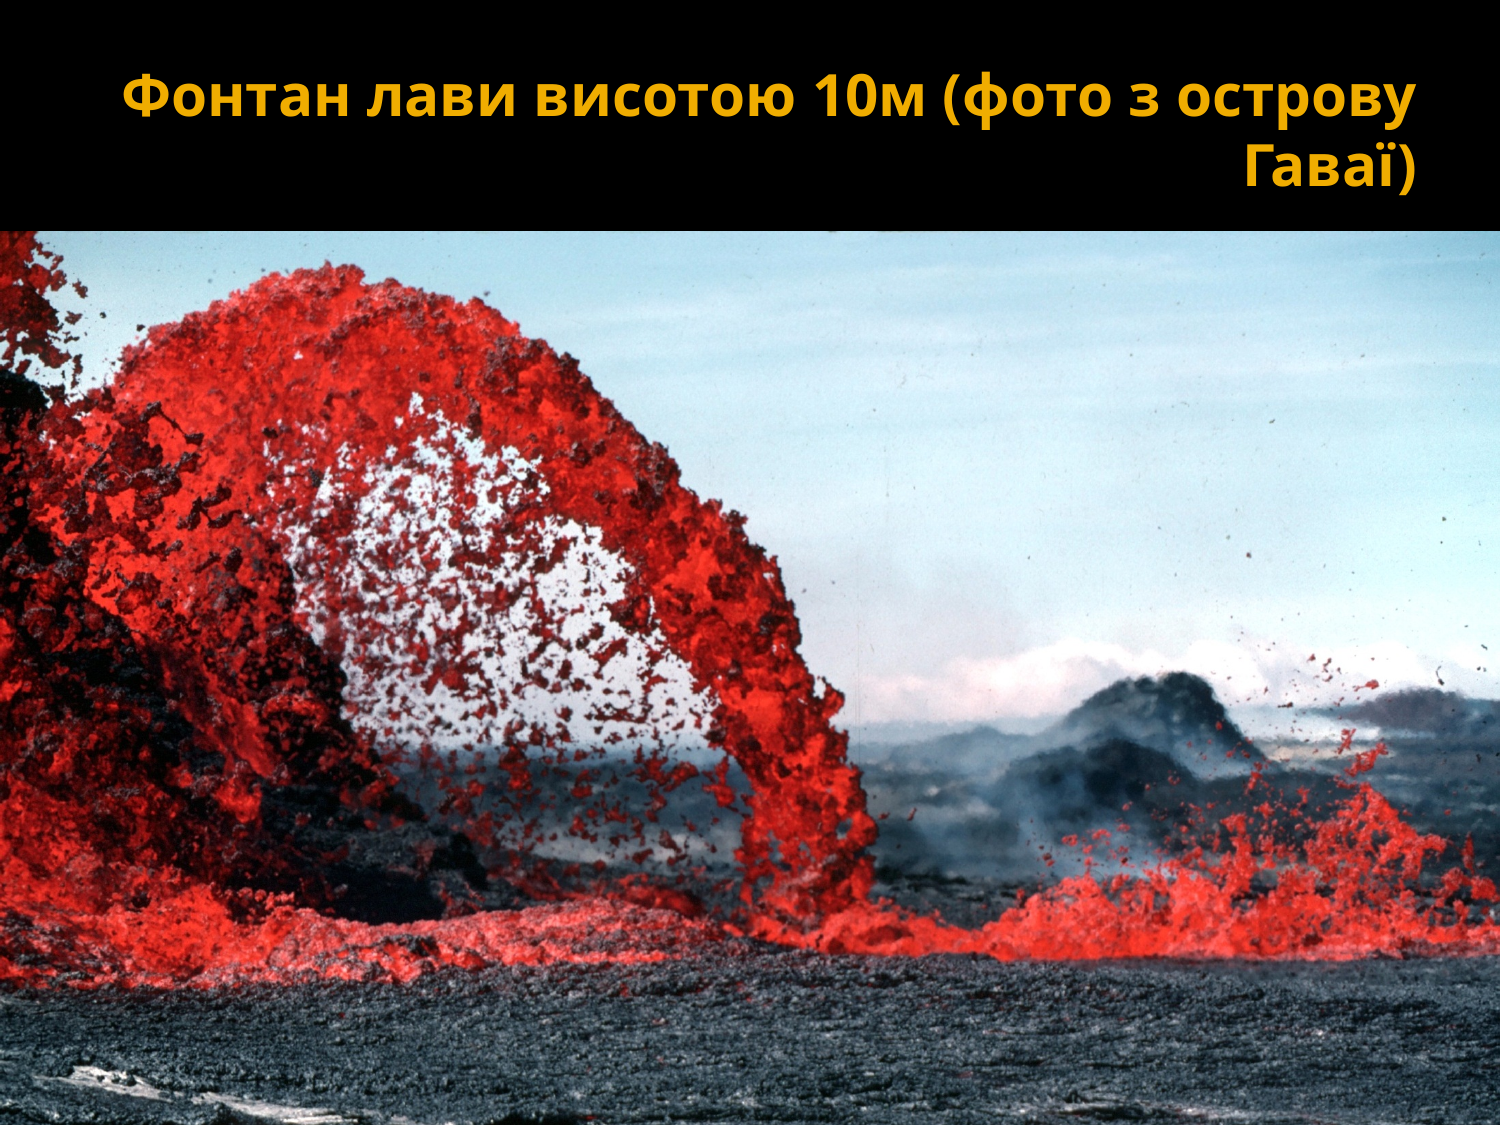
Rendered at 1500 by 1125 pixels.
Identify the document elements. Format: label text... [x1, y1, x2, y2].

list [0, 231, 1500, 1125]
title Фонтан лави висотою 10м (фото з острову Гаваї) [75, 25, 1425, 230]
